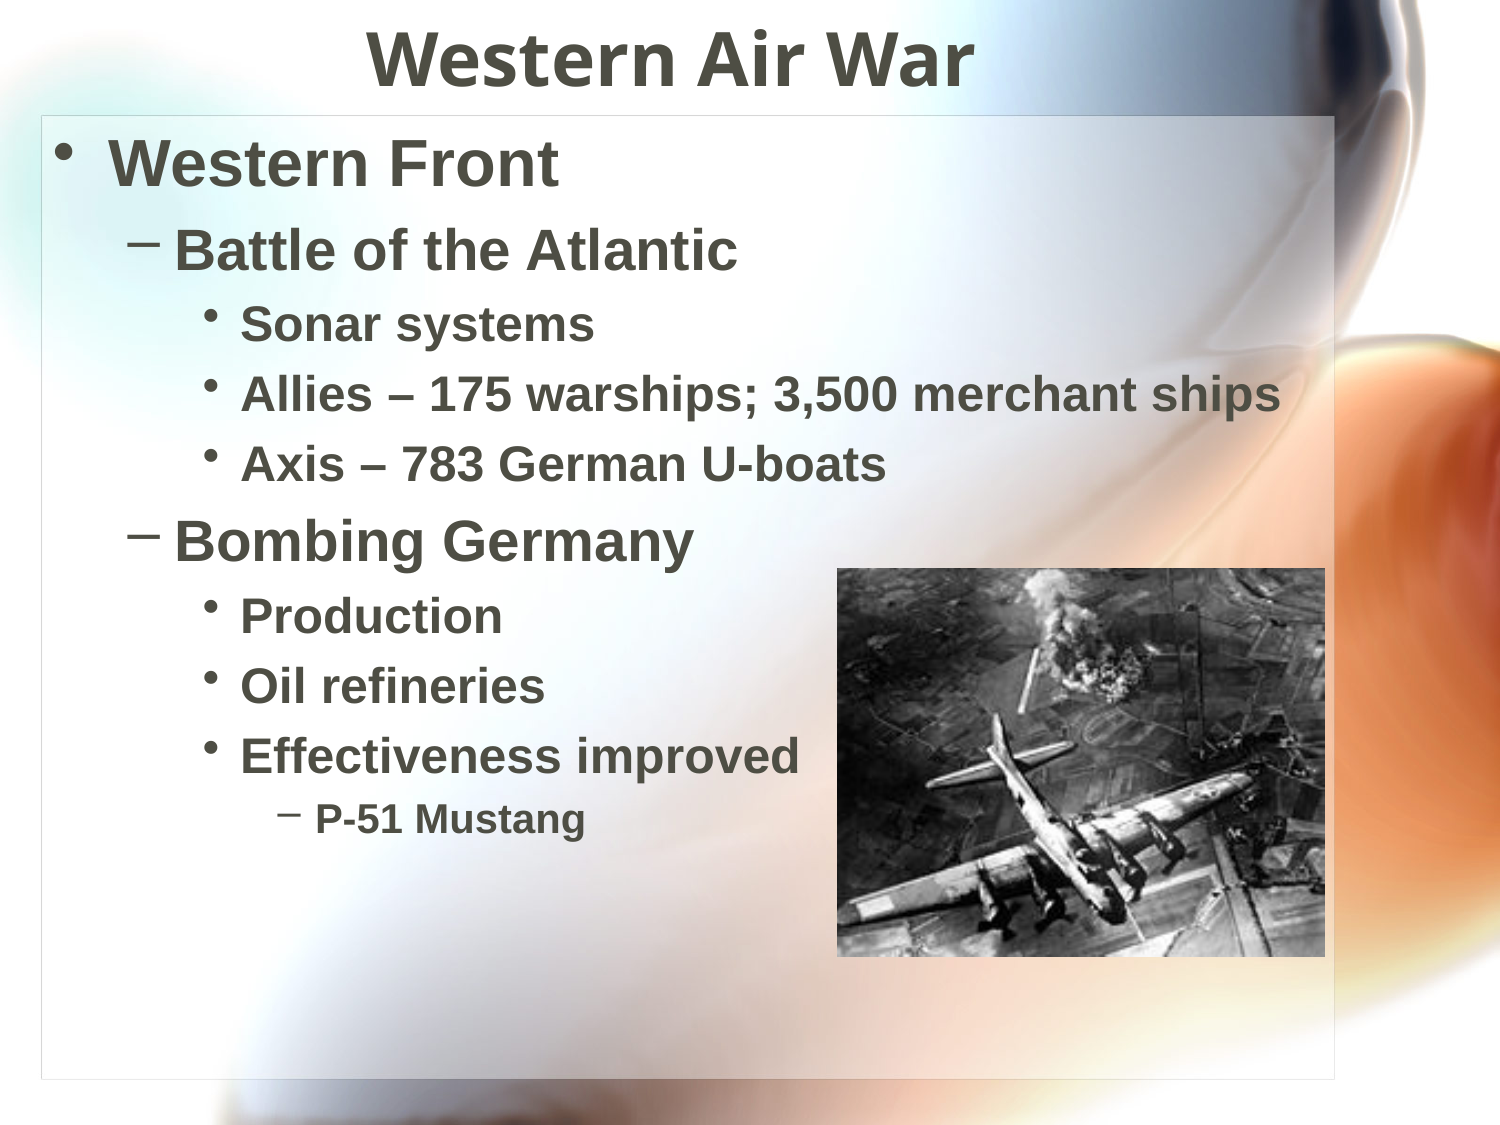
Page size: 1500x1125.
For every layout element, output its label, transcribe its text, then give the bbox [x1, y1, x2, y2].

picture [0, 0, 1500, 1125]
title Western Air War [37, 0, 1325, 112]
list Western Front Battle of the Atlantic Sonar systems Allies – 175 warships; 3,500 merchant ships Axis – 783 German U-boats Bombing Germany Production Oil refineries Effectiveness improved P-51 Mustang [37, 112, 1325, 1075]
